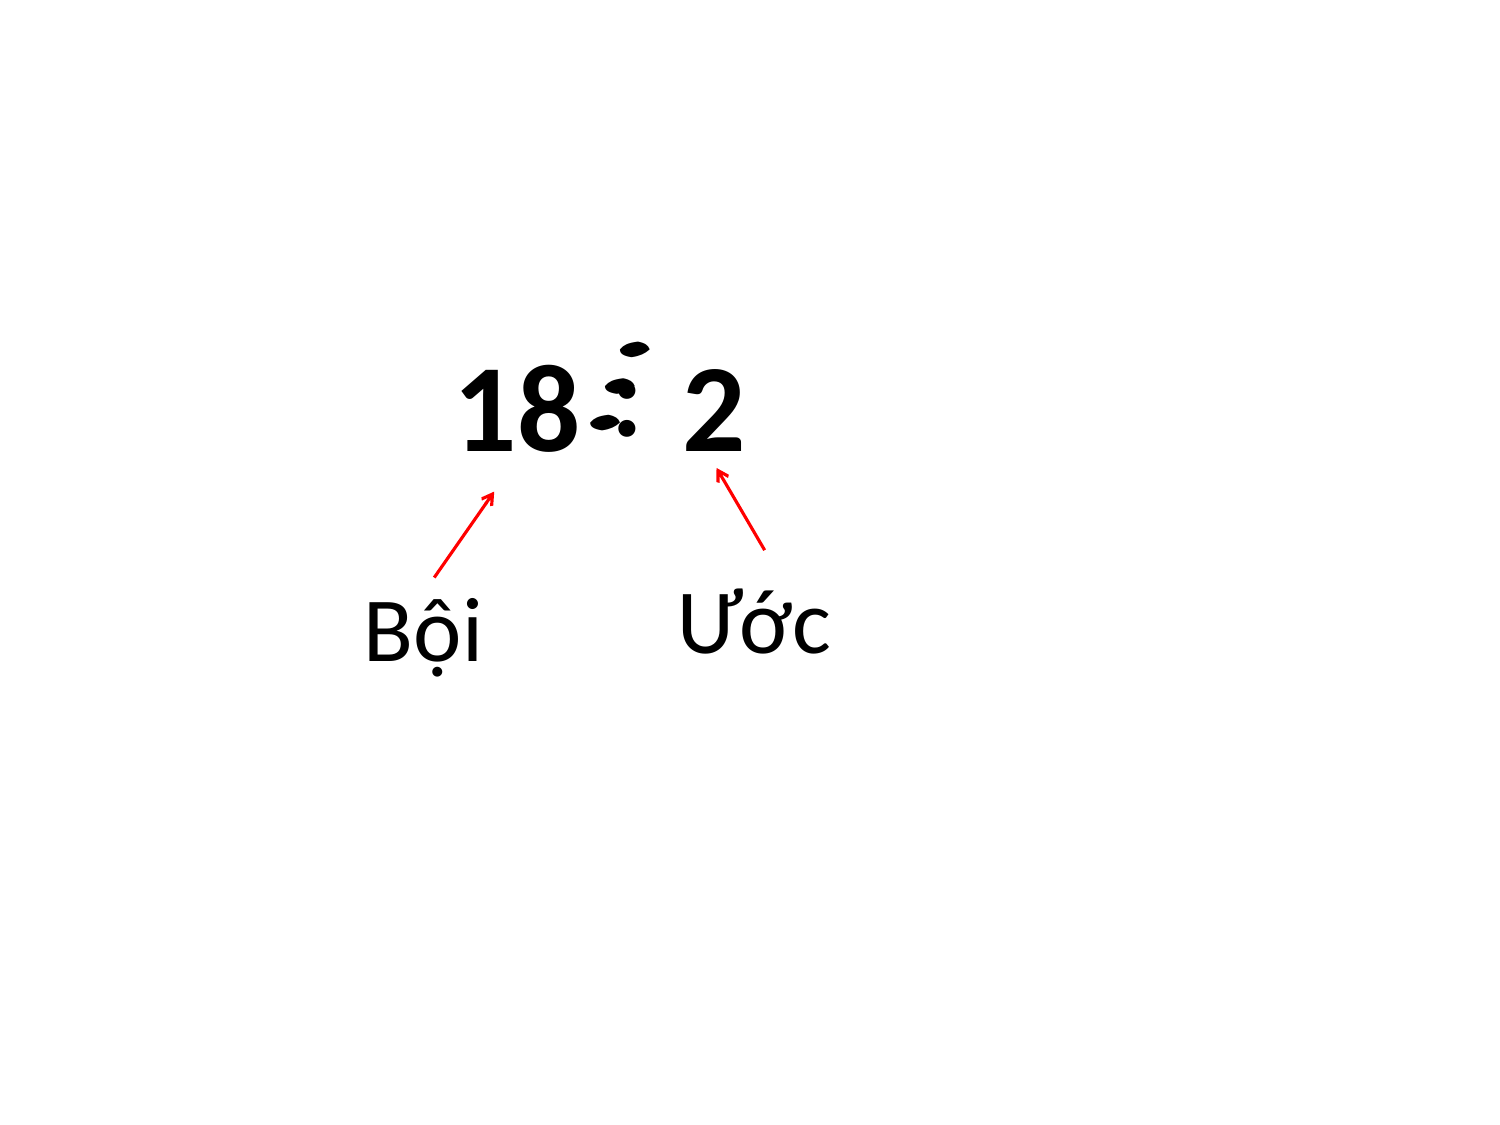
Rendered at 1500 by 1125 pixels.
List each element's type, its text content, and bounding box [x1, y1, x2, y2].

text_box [433, 491, 495, 578]
text_box Bội [349, 562, 520, 688]
text_box : [596, 314, 659, 467]
text_box 18 [439, 318, 596, 584]
text_box 2 [668, 318, 762, 554]
text_box Ước [662, 554, 867, 680]
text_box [716, 467, 765, 551]
